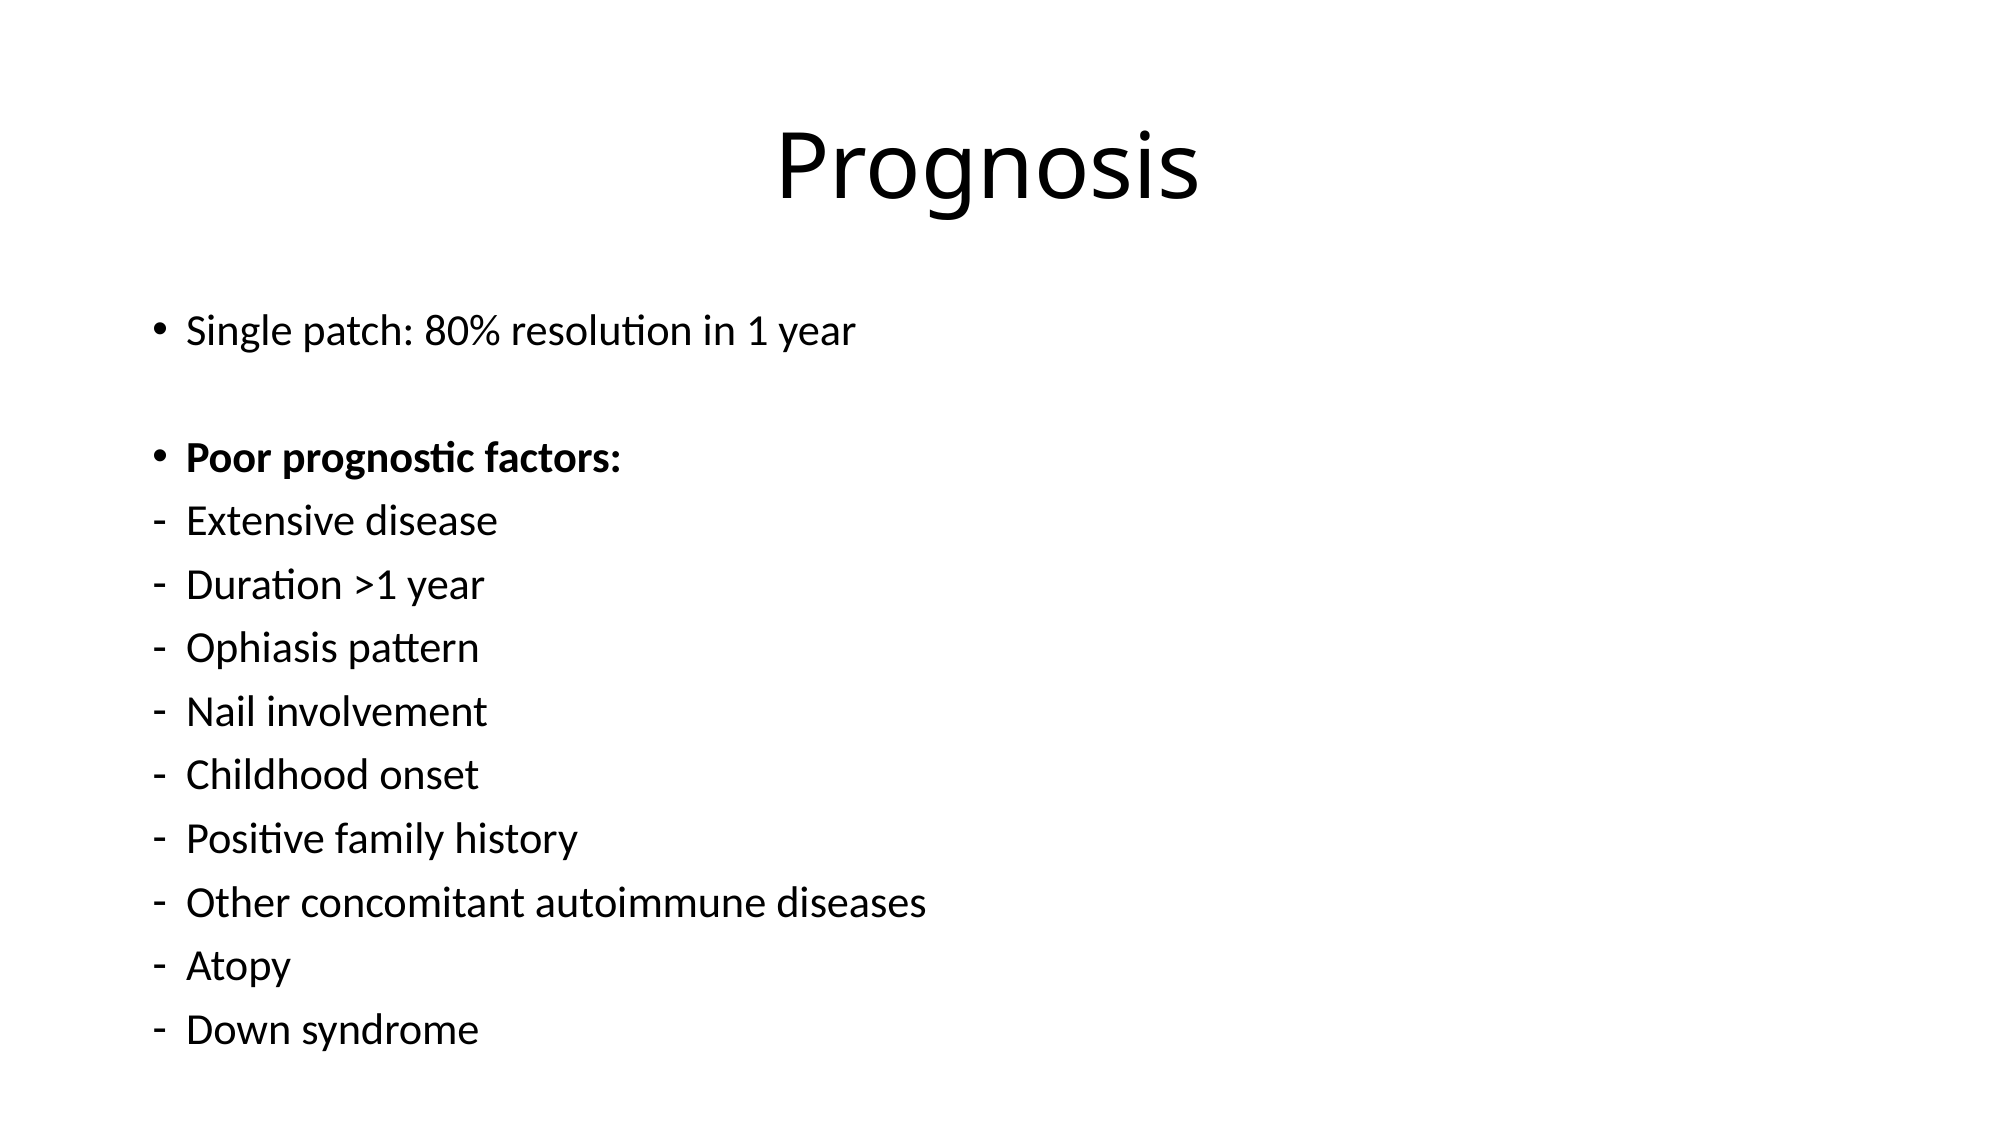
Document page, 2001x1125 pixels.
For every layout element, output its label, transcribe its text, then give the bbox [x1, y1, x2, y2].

list Single patch: 80% resolution in 1 year Poor prognostic factors: Extensive disease Duration >1 year Ophiasis pattern Nail involvement Childhood onset Positive family history Other concomitant autoimmune diseases Atopy Down syndrome [137, 299, 1863, 1067]
title Prognosis [137, 59, 1863, 278]
